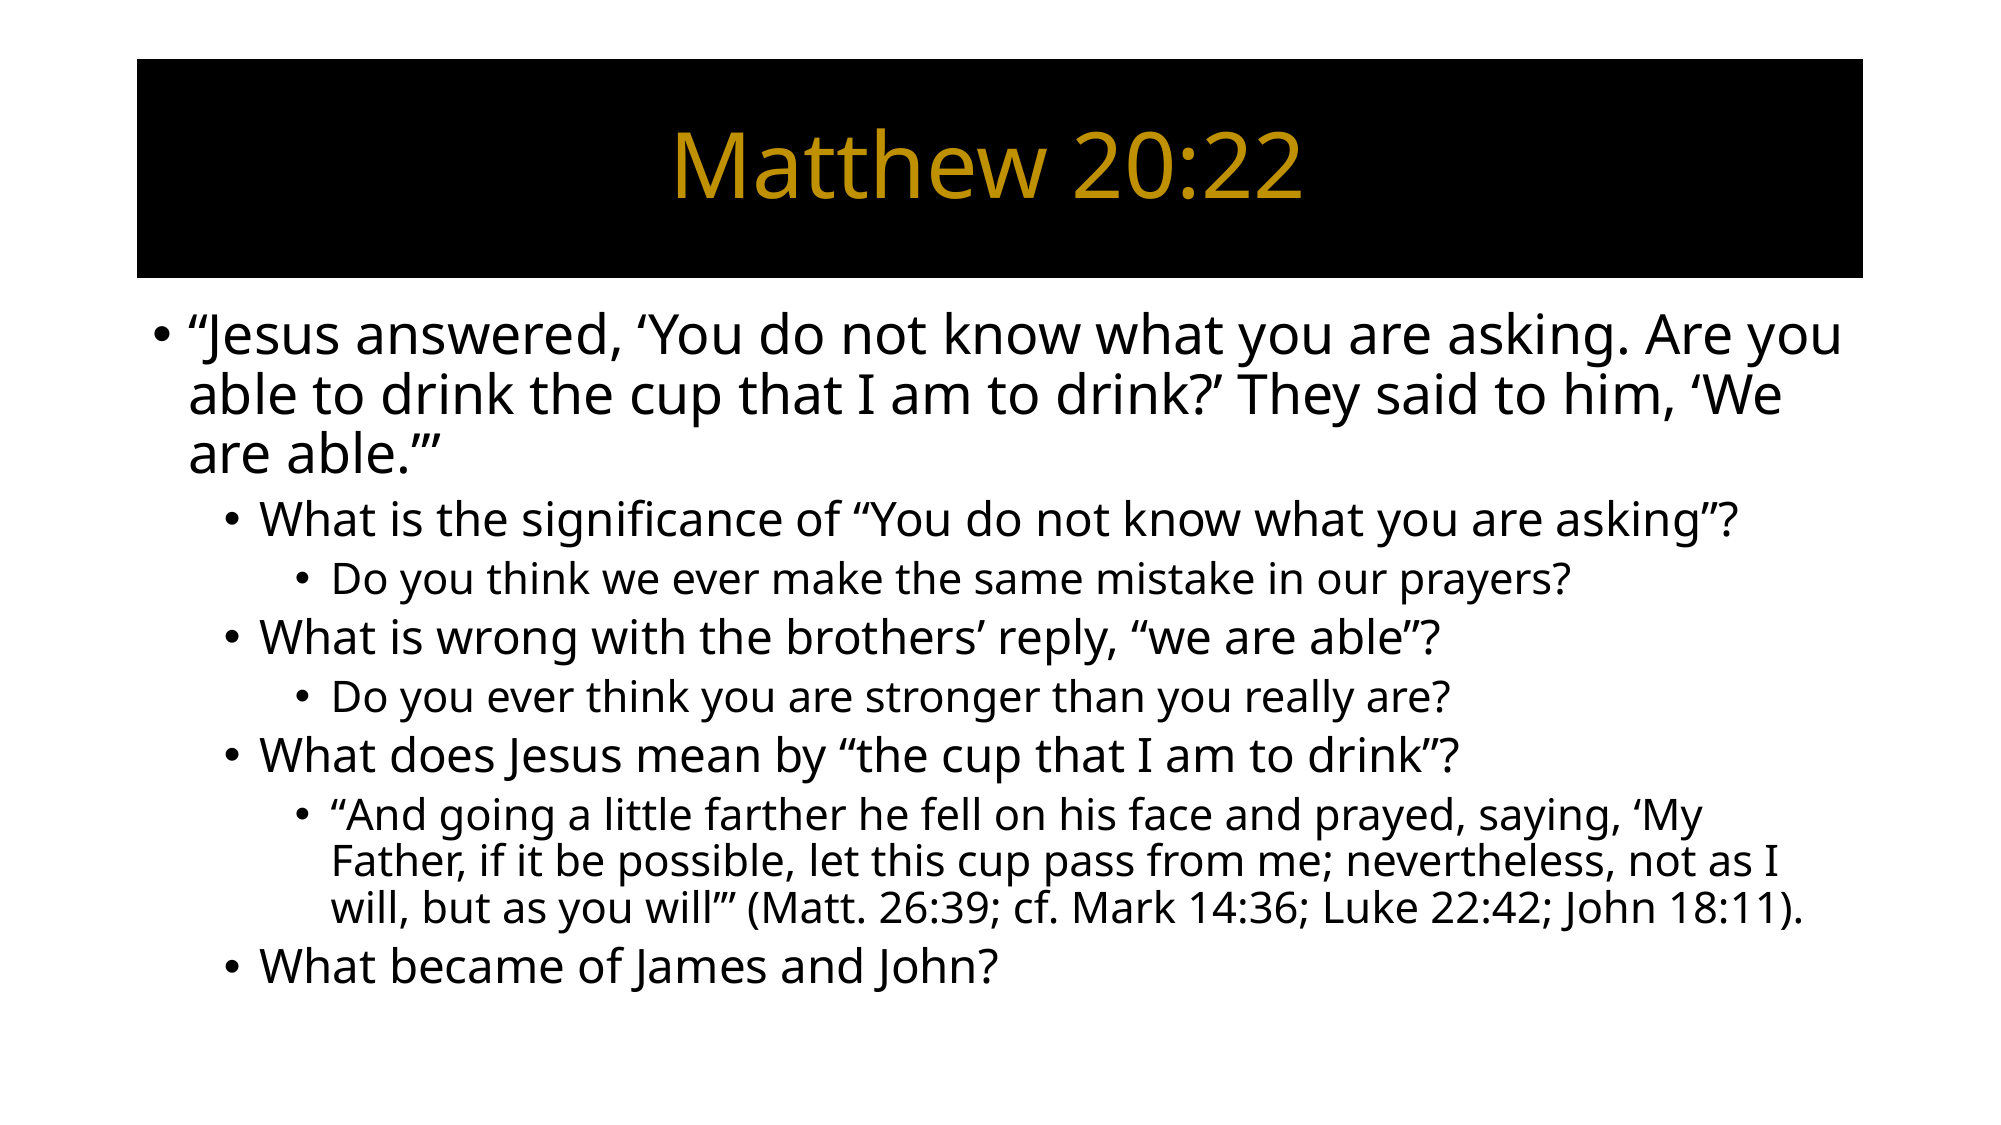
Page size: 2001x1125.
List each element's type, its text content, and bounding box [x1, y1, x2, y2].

list “Jesus answered, ‘You do not know what you are asking. Are you able to drink the cup that I am to drink?’ They said to him, ‘We are able.’” What is the significance of “You do not know what you are asking”? Do you think we ever make the same mistake in our prayers? What is wrong with the brothers’ reply, “we are able”? Do you ever think you are stronger than you really are? What does Jesus mean by “the cup that I am to drink”? “And going a little farther he fell on his face and prayed, saying, ‘My Father, if it be possible, let this cup pass from me; nevertheless, not as I will, but as you will’” (Matt. 26:39; cf. Mark 14:36; Luke 22:42; John 18:11). What became of James and John? [137, 299, 1863, 1014]
title Matthew 20:22 [137, 59, 1863, 278]
